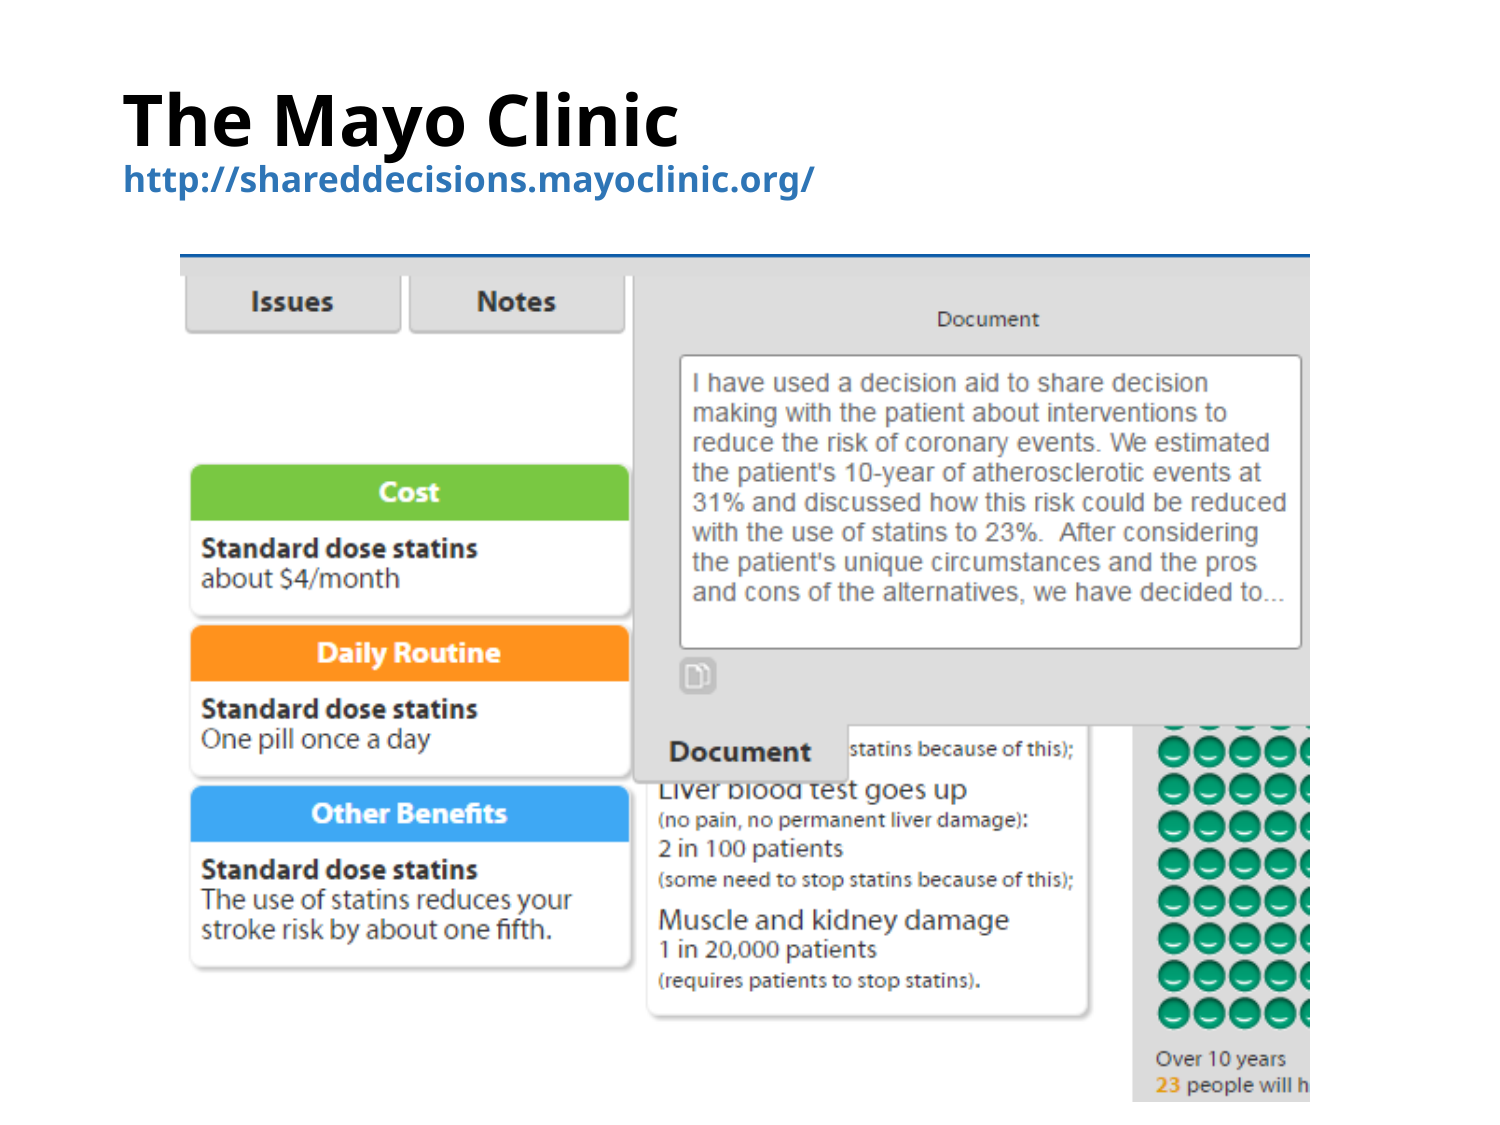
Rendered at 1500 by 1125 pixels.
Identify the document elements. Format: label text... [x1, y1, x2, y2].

title The Mayo Clinic http://shareddecisions.mayoclinic.org/ [107, 76, 1402, 294]
picture [179, 254, 1310, 1102]
